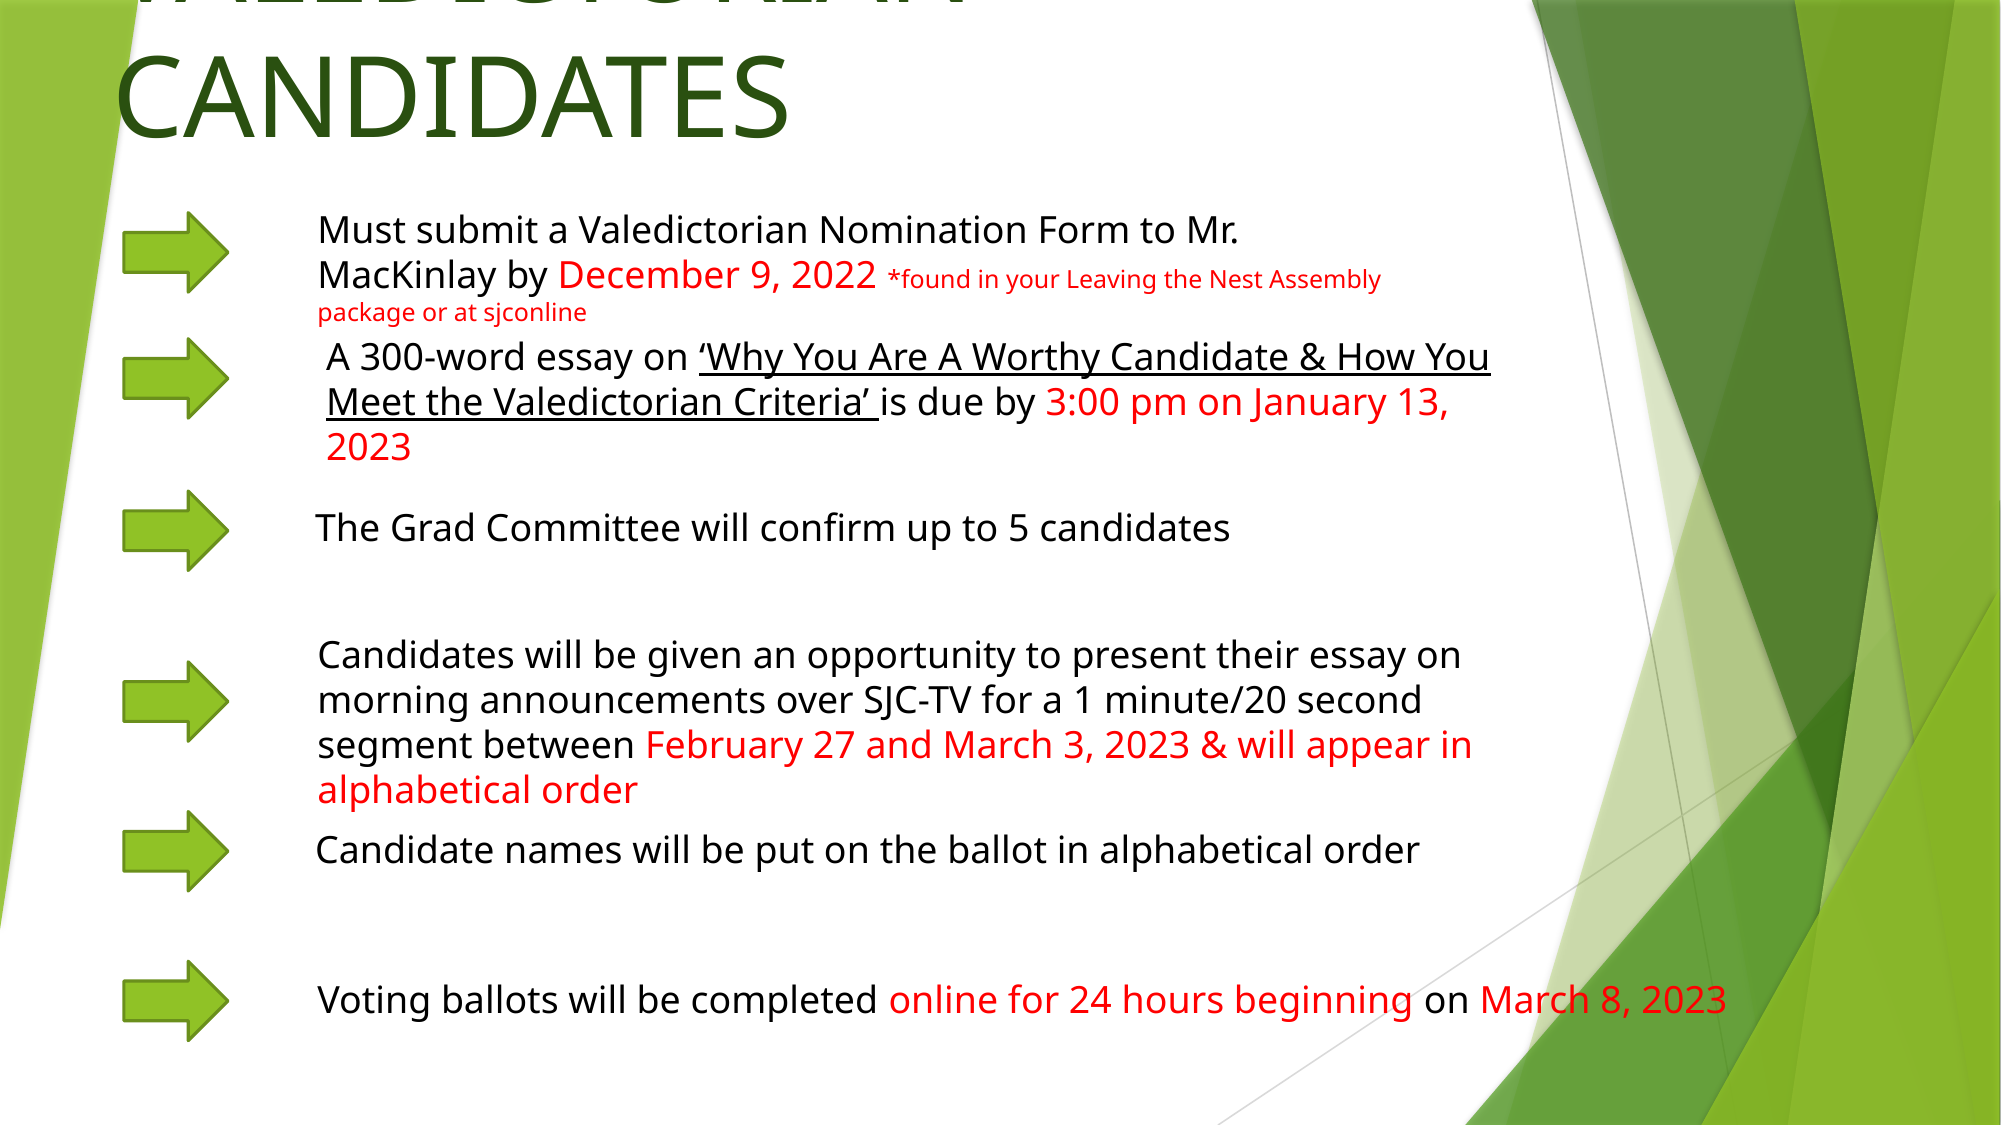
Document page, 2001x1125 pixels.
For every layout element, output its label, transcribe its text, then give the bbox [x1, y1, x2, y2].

text_box Candidates will be given an opportunity to present their essay on morning announcements over SJC-TV for a 1 minute/20 second segment between February 27 and March 3, 2023 & will appear in alphabetical order [302, 623, 1540, 818]
text_box [122, 660, 230, 743]
text_box [122, 211, 230, 294]
title VALEDICTORIAN CANDIDATES [97, 35, 1650, 168]
text_box Voting ballots will be completed online for 24 hours beginning on March 8, 2023 [302, 968, 1745, 1029]
text_box [122, 810, 230, 893]
text_box Must submit a Valedictorian Nomination Form to Mr. MacKinlay by December 9, 2022 *found in your Leaving the Nest Assembly package or at sjconline [302, 198, 1419, 334]
text_box [122, 959, 230, 1043]
text_box [122, 489, 230, 572]
text_box A 300-word essay on ‘Why You Are A Worthy Candidate & How You Meet the Valedictorian Criteria’ is due by 3:00 pm on January 13, 2023 [311, 325, 1508, 476]
text_box Candidate names will be put on the ballot in alphabetical order [300, 818, 1441, 879]
text_box [122, 337, 230, 420]
text_box The Grad Committee will confirm up to 5 candidates [300, 496, 1349, 557]
